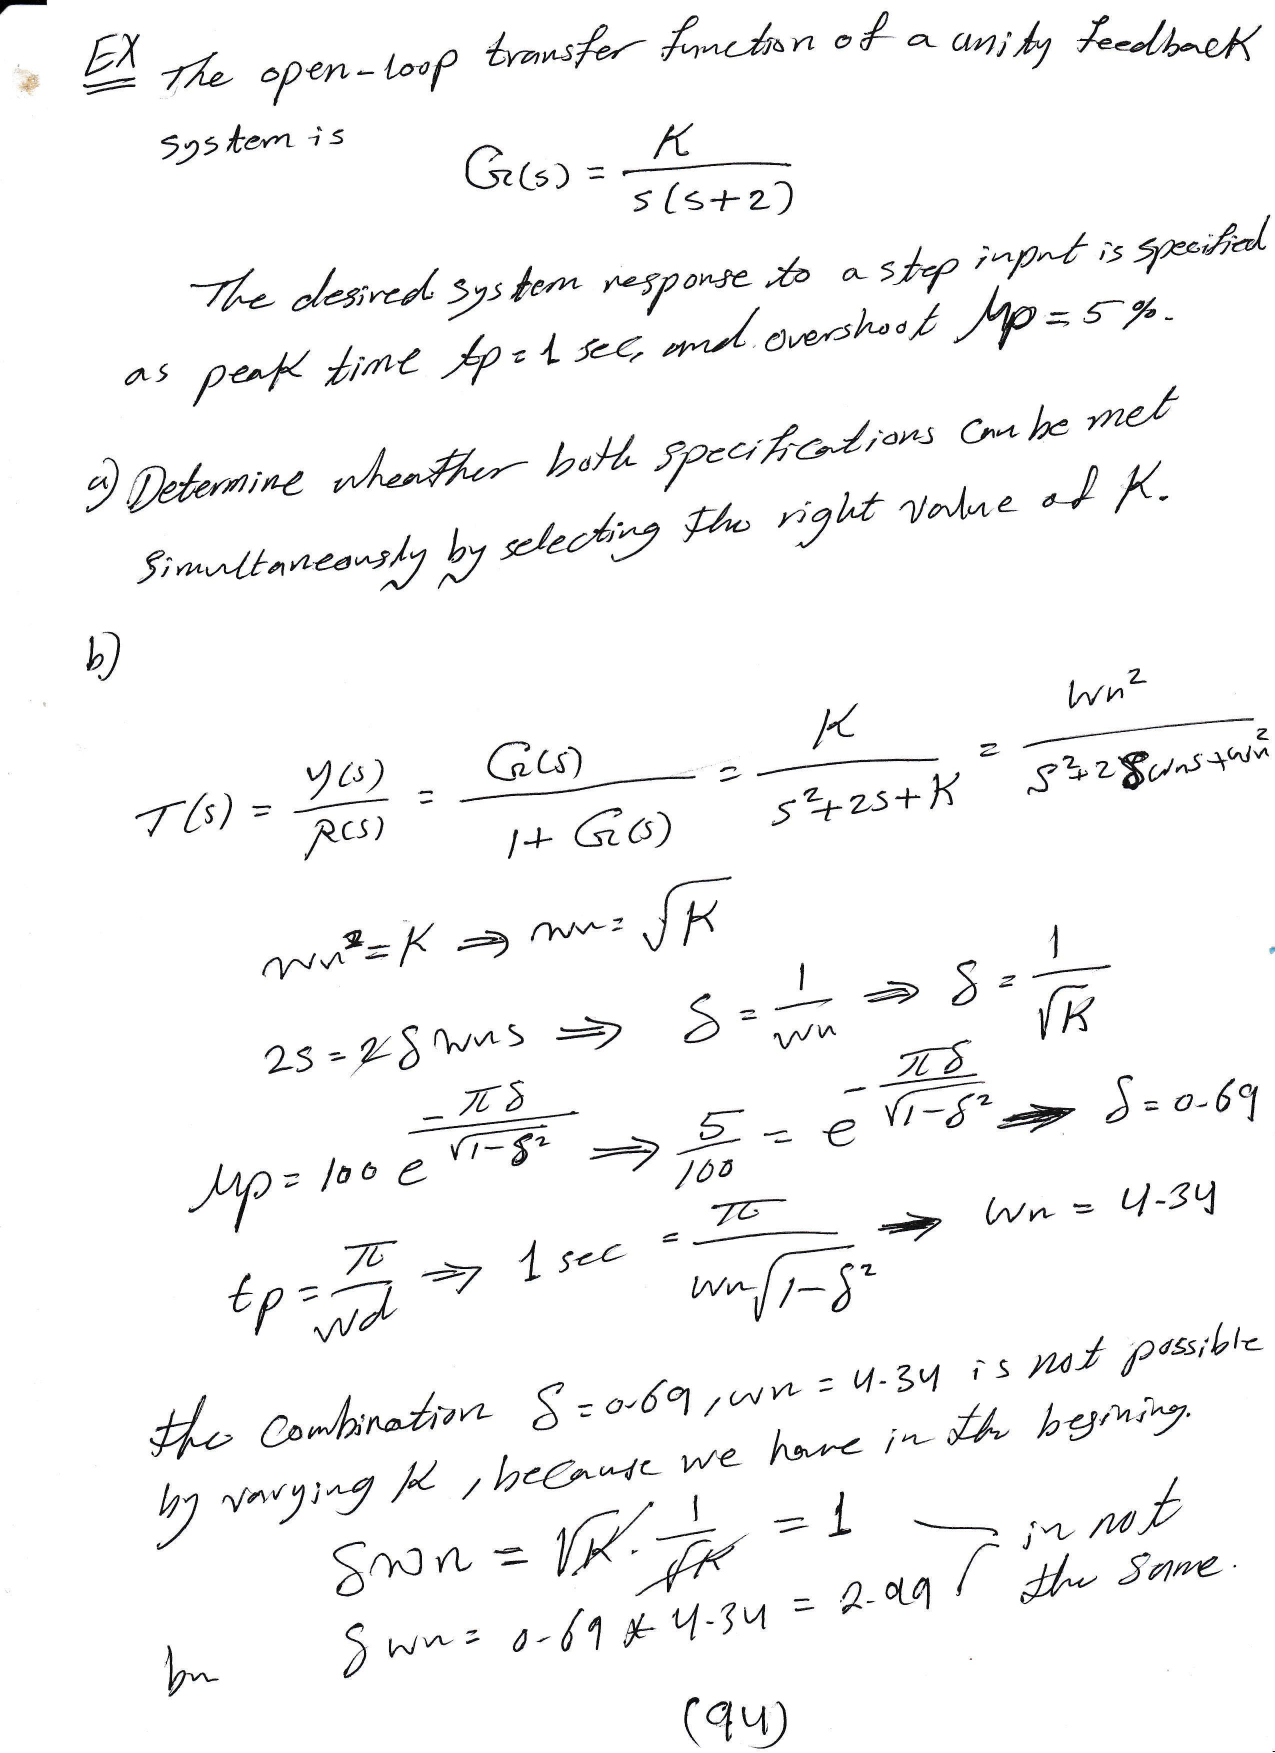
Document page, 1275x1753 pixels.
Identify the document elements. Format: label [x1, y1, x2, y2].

text_box [0, 0, 1275, 1752]
